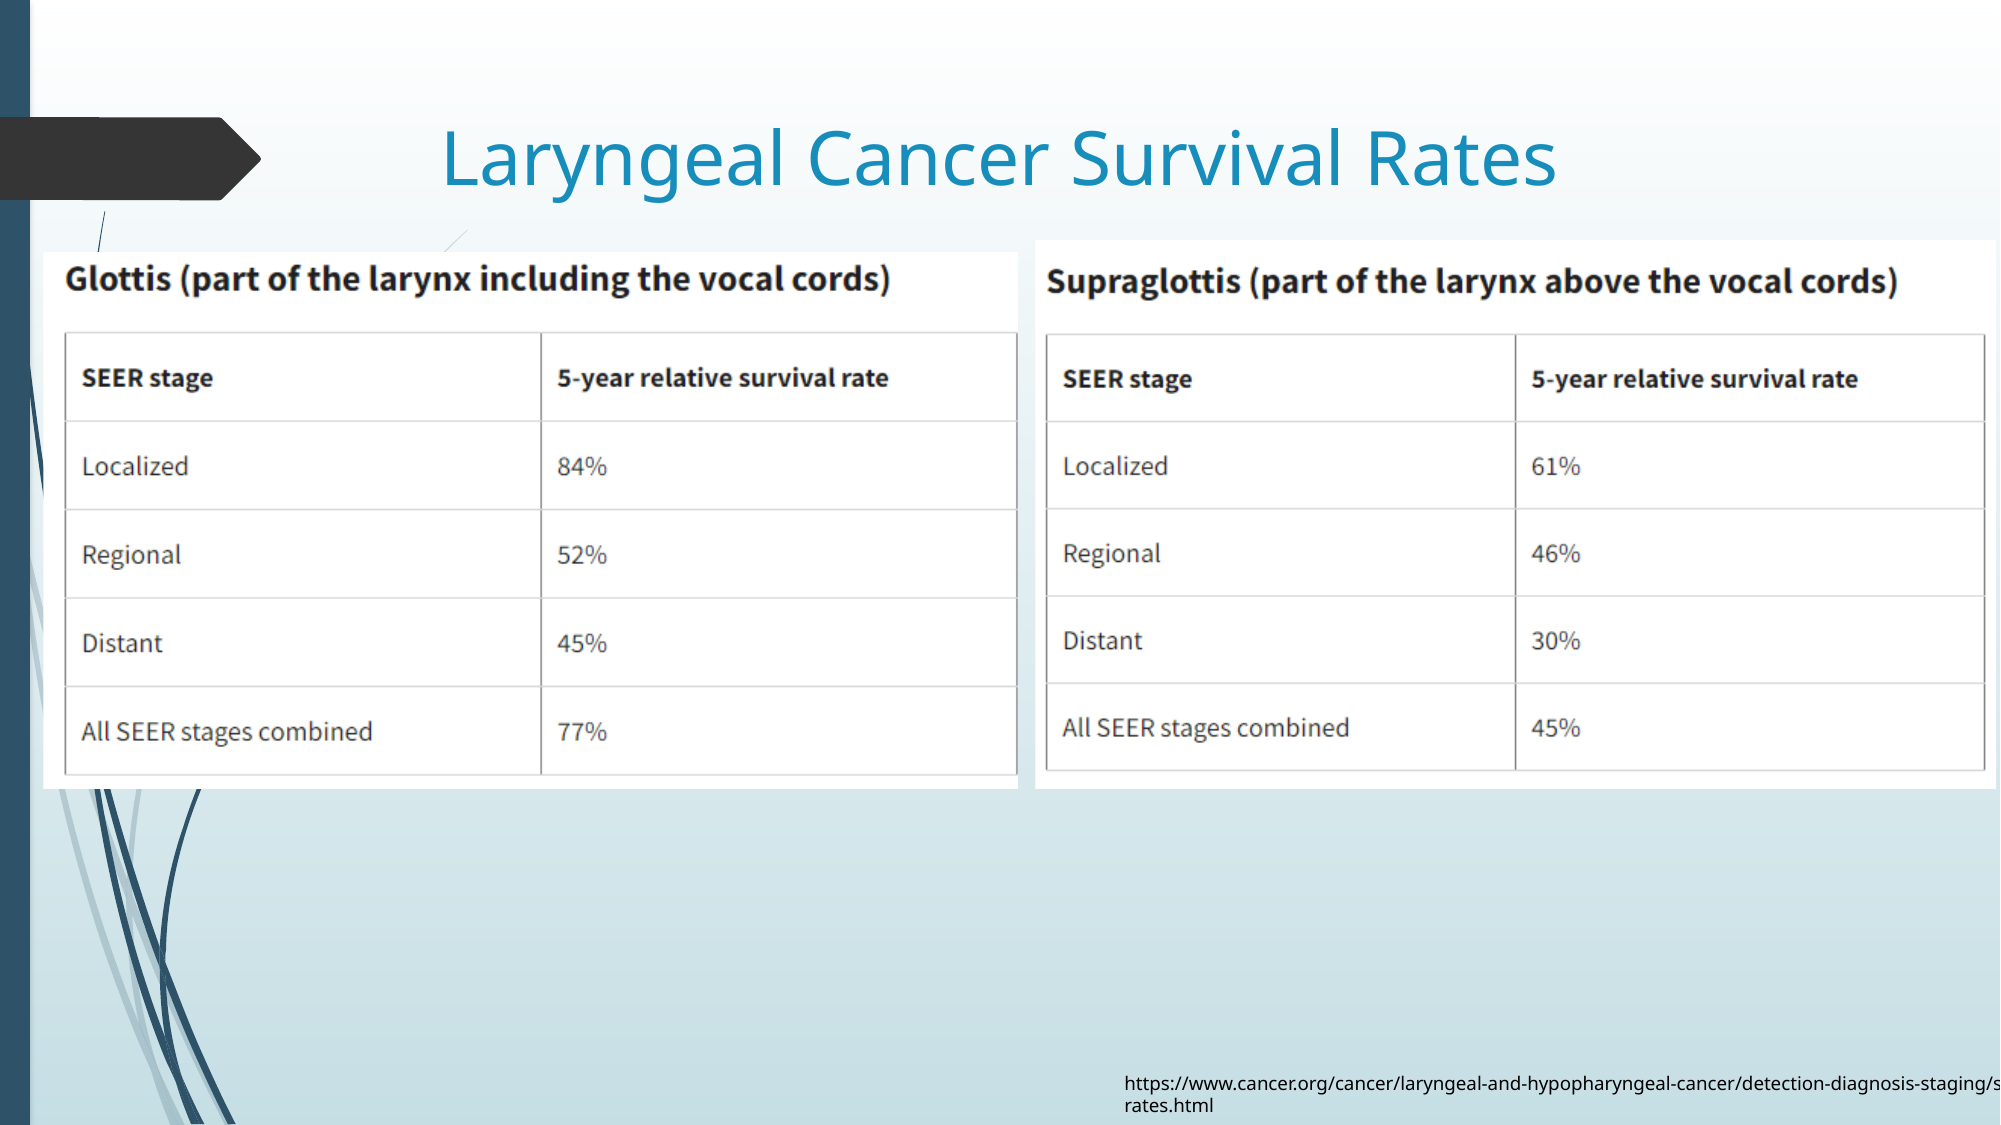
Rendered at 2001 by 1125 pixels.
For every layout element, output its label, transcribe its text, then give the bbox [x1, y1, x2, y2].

text_box https://www.cancer.org/cancer/laryngeal-and-hypopharyngeal-cancer/detection-diagnosis-staging/survival-rates.html [1109, 1064, 2000, 1125]
title Laryngeal Cancer Survival Rates [425, 102, 1888, 313]
picture [1035, 240, 1997, 789]
picture [43, 252, 1019, 789]
